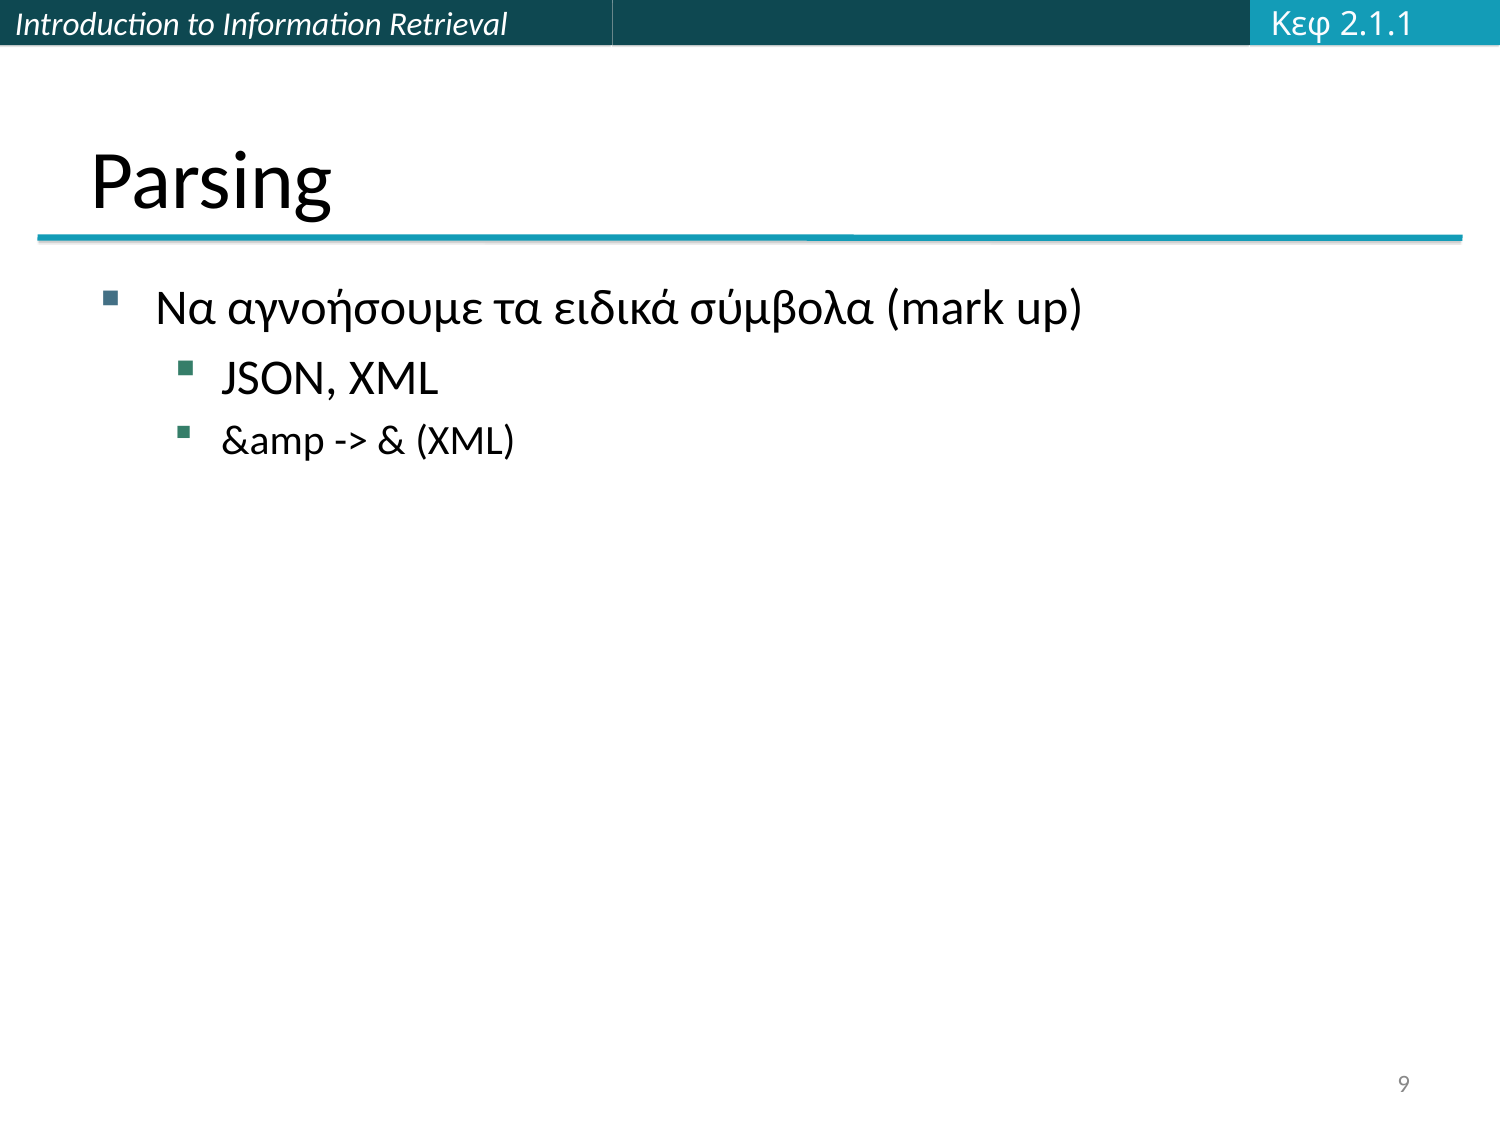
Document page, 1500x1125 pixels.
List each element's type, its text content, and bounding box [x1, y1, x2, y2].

text_box Κεφ 2.1.1 [1255, 0, 1430, 50]
slide_number 9 [1074, 1062, 1425, 1103]
list Να αγνοήσουμε τα ειδικά σύμβολα (mark up) JSON, XML &amp -> & (XML) [83, 266, 1446, 851]
title Parsing [74, 44, 1426, 233]
